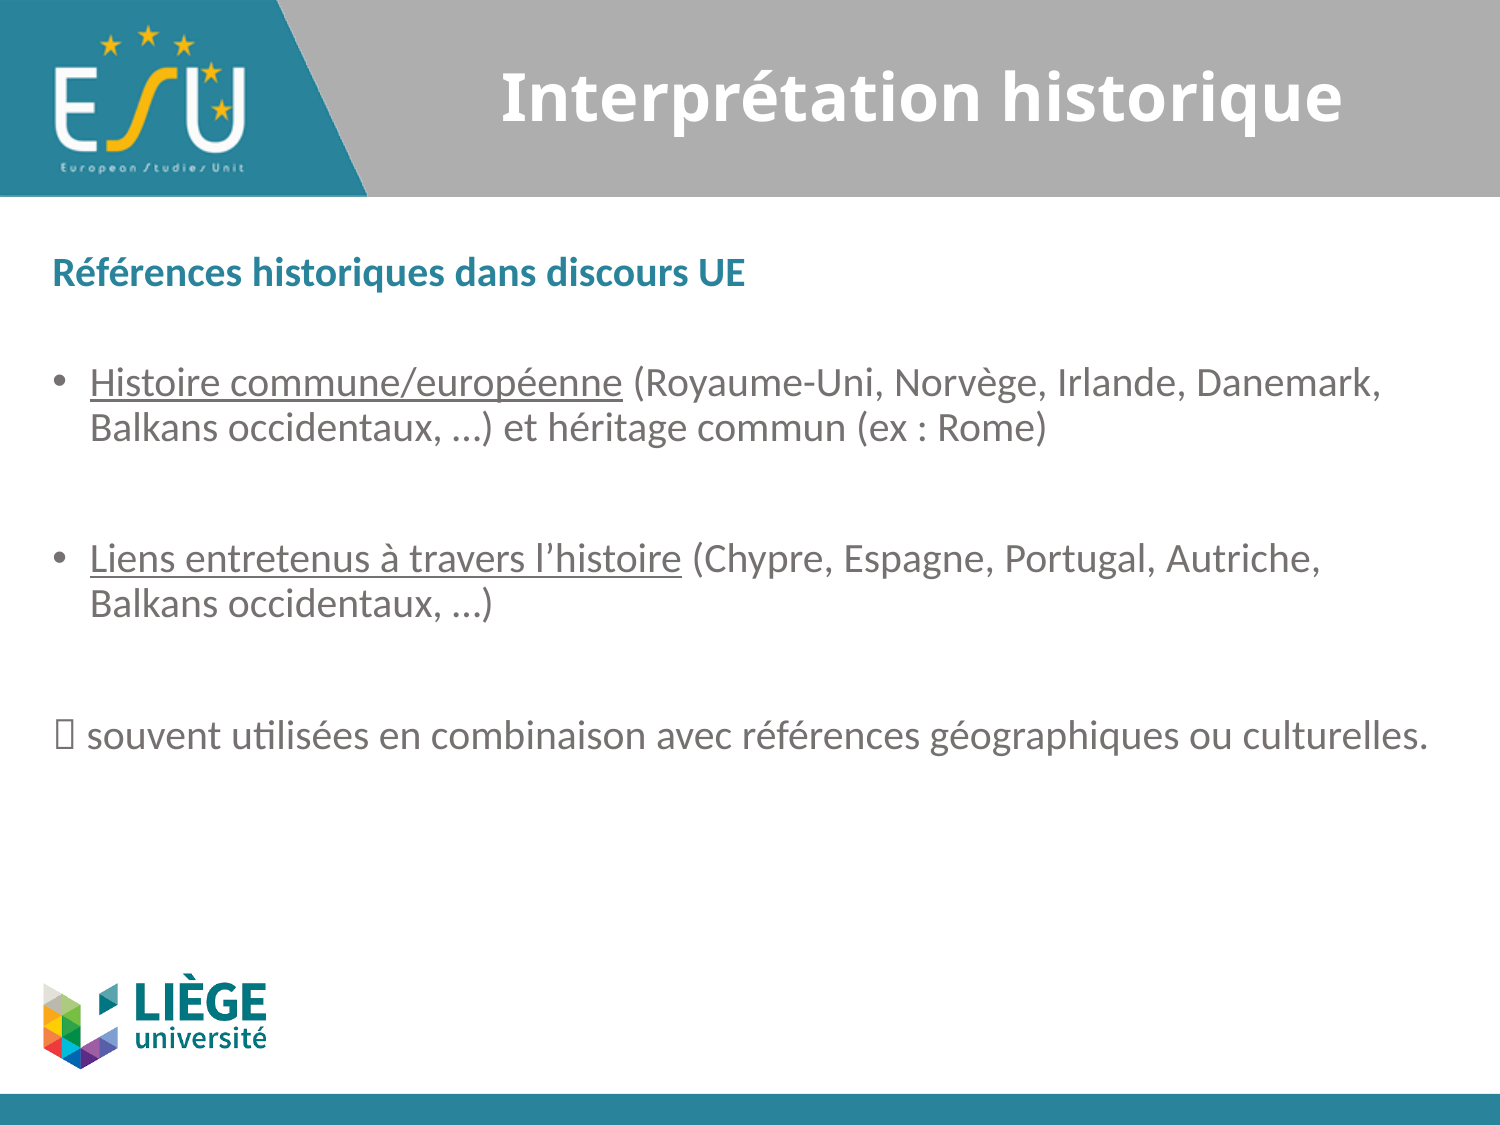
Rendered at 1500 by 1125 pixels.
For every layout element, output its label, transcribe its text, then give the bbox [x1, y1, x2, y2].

list Références historiques dans discours UE Histoire commune/européenne (Royaume-Uni, Norvège, Irlande, Danemark, Balkans occidentaux, …) et héritage commun (ex : Rome) Liens entretenus à travers l’histoire (Chypre, Espagne, Portugal, Autriche, Balkans occidentaux, …)  souvent utilisées en combinaison avec références géographiques ou culturelles. [37, 242, 1463, 944]
picture [41, 971, 268, 1071]
picture [0, 0, 369, 197]
title Interprétation historique [382, 22, 1463, 177]
